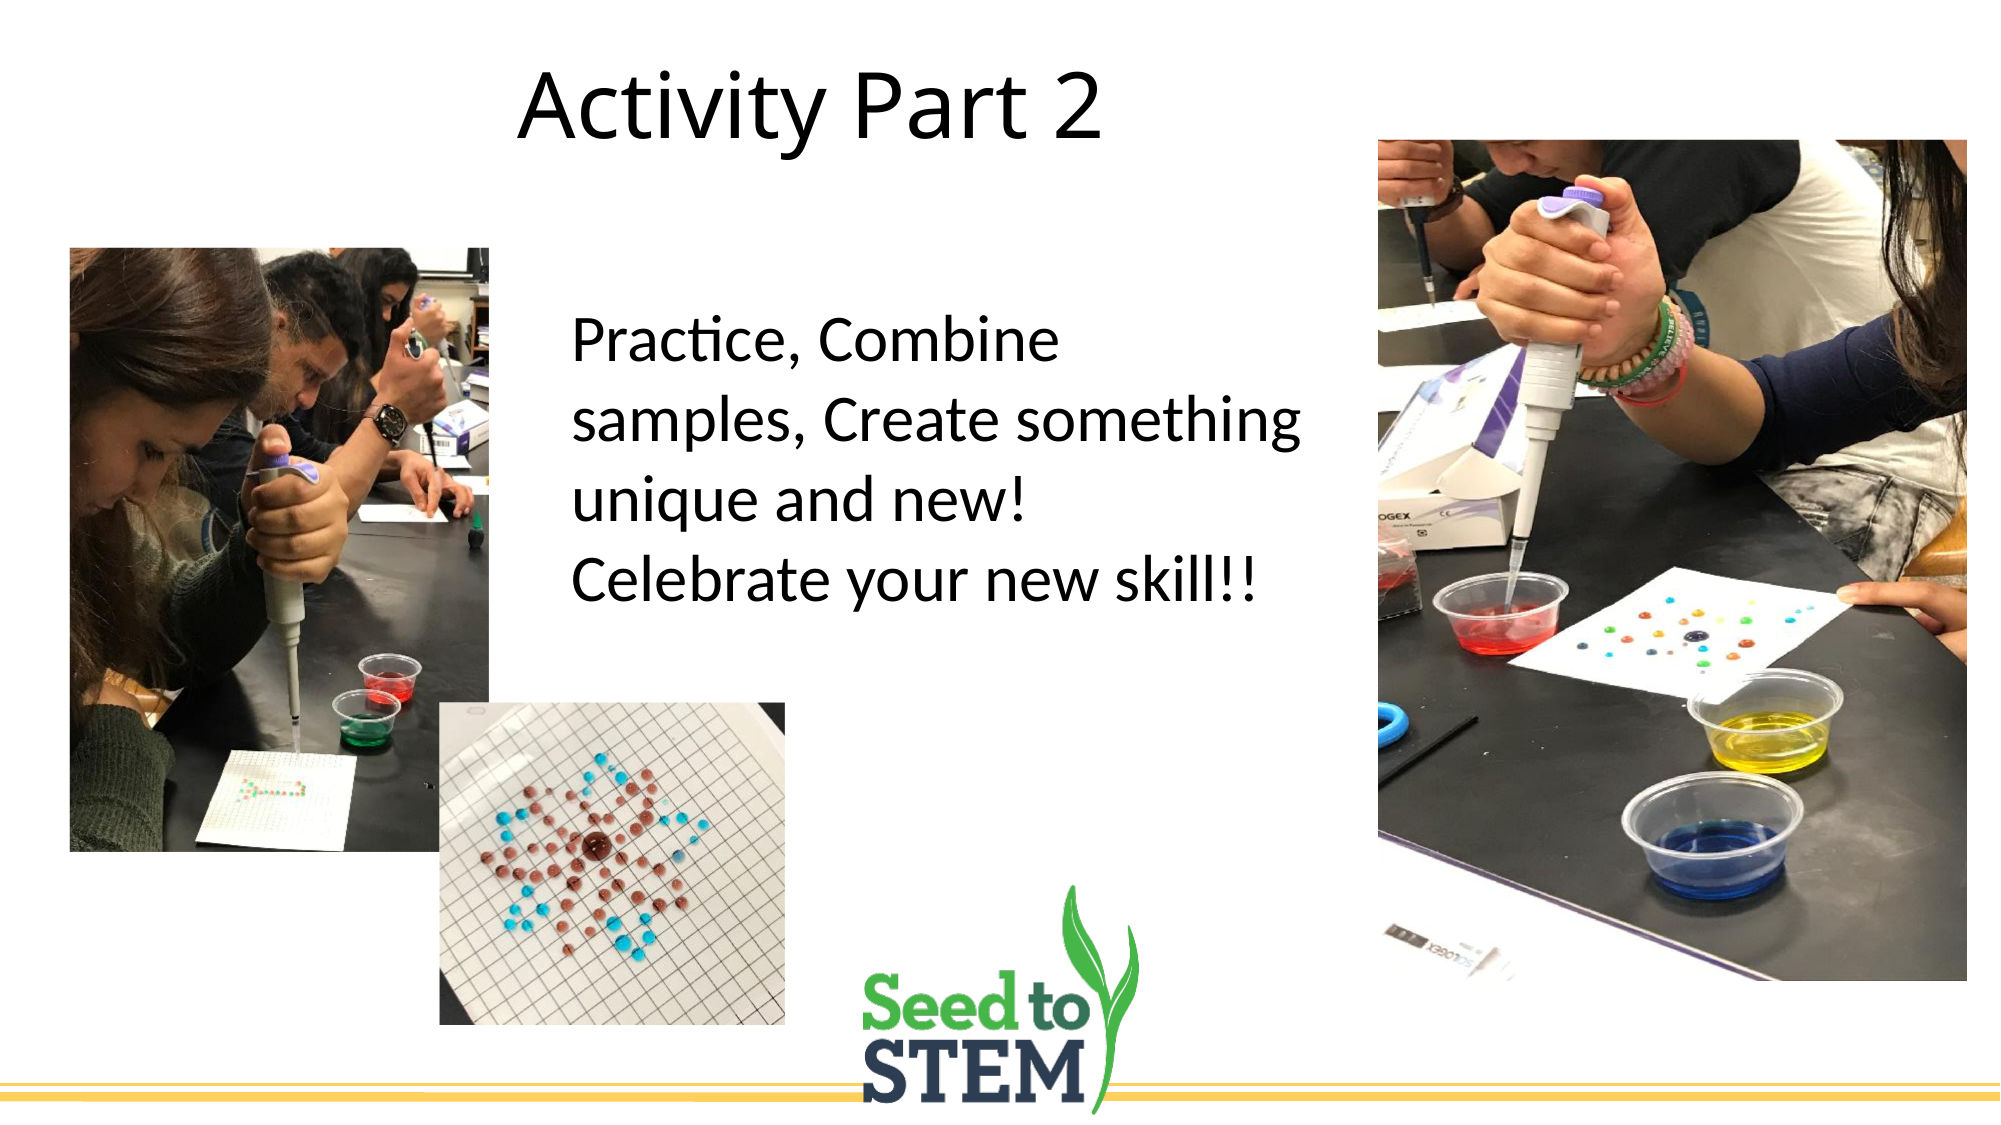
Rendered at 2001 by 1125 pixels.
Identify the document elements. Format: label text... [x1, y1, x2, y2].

text_box Practice, Combine samples, Create something unique and new! Celebrate your new skill!! [556, 287, 1251, 623]
picture [440, 690, 784, 1037]
title Activity Part 2 [502, 0, 1660, 218]
picture [1251, 140, 2000, 980]
picture [70, 248, 488, 340]
picture [862, 870, 1140, 1125]
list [0, 340, 581, 760]
picture [70, 760, 439, 851]
